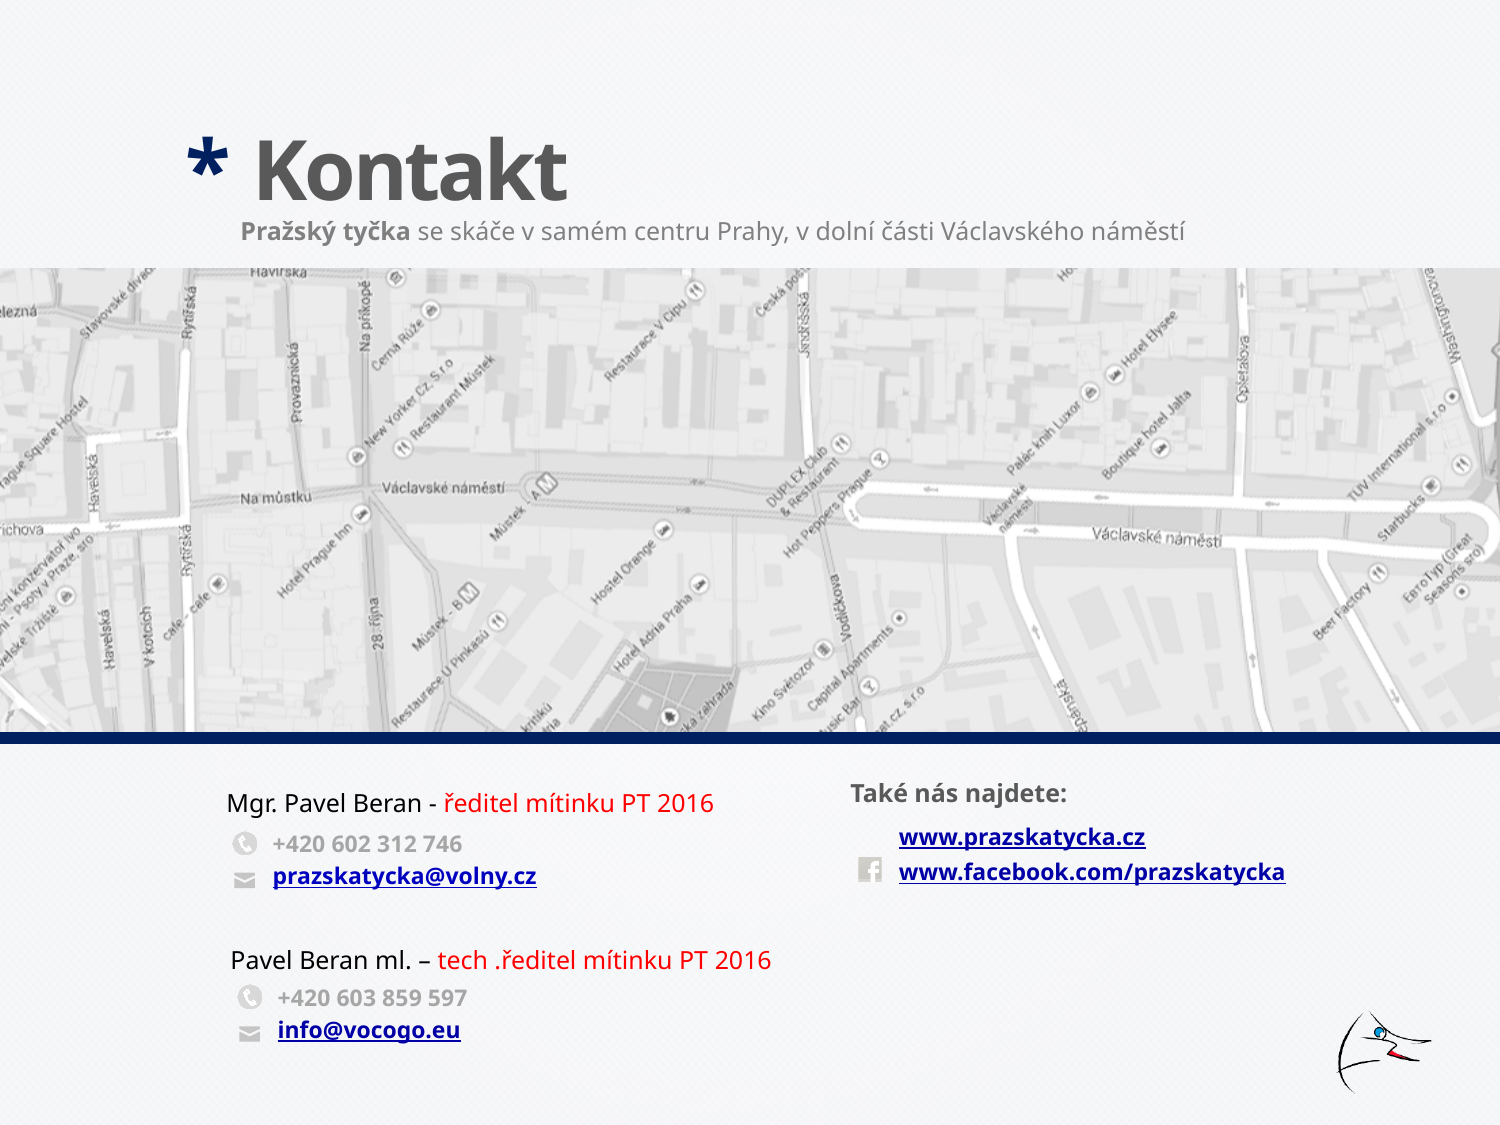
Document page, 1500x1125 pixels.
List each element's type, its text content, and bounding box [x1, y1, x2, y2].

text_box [218, 772, 732, 917]
text_box Pražský tyčka se skáče v samém centru Prahy, v dolní části Václavského náměstí [225, 208, 1317, 253]
picture [0, 0, 1500, 733]
text_box [0, 740, 1500, 746]
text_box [844, 769, 1353, 953]
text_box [223, 928, 789, 1071]
text_box * Kontakt [170, 109, 1081, 208]
picture [0, 746, 1500, 1125]
